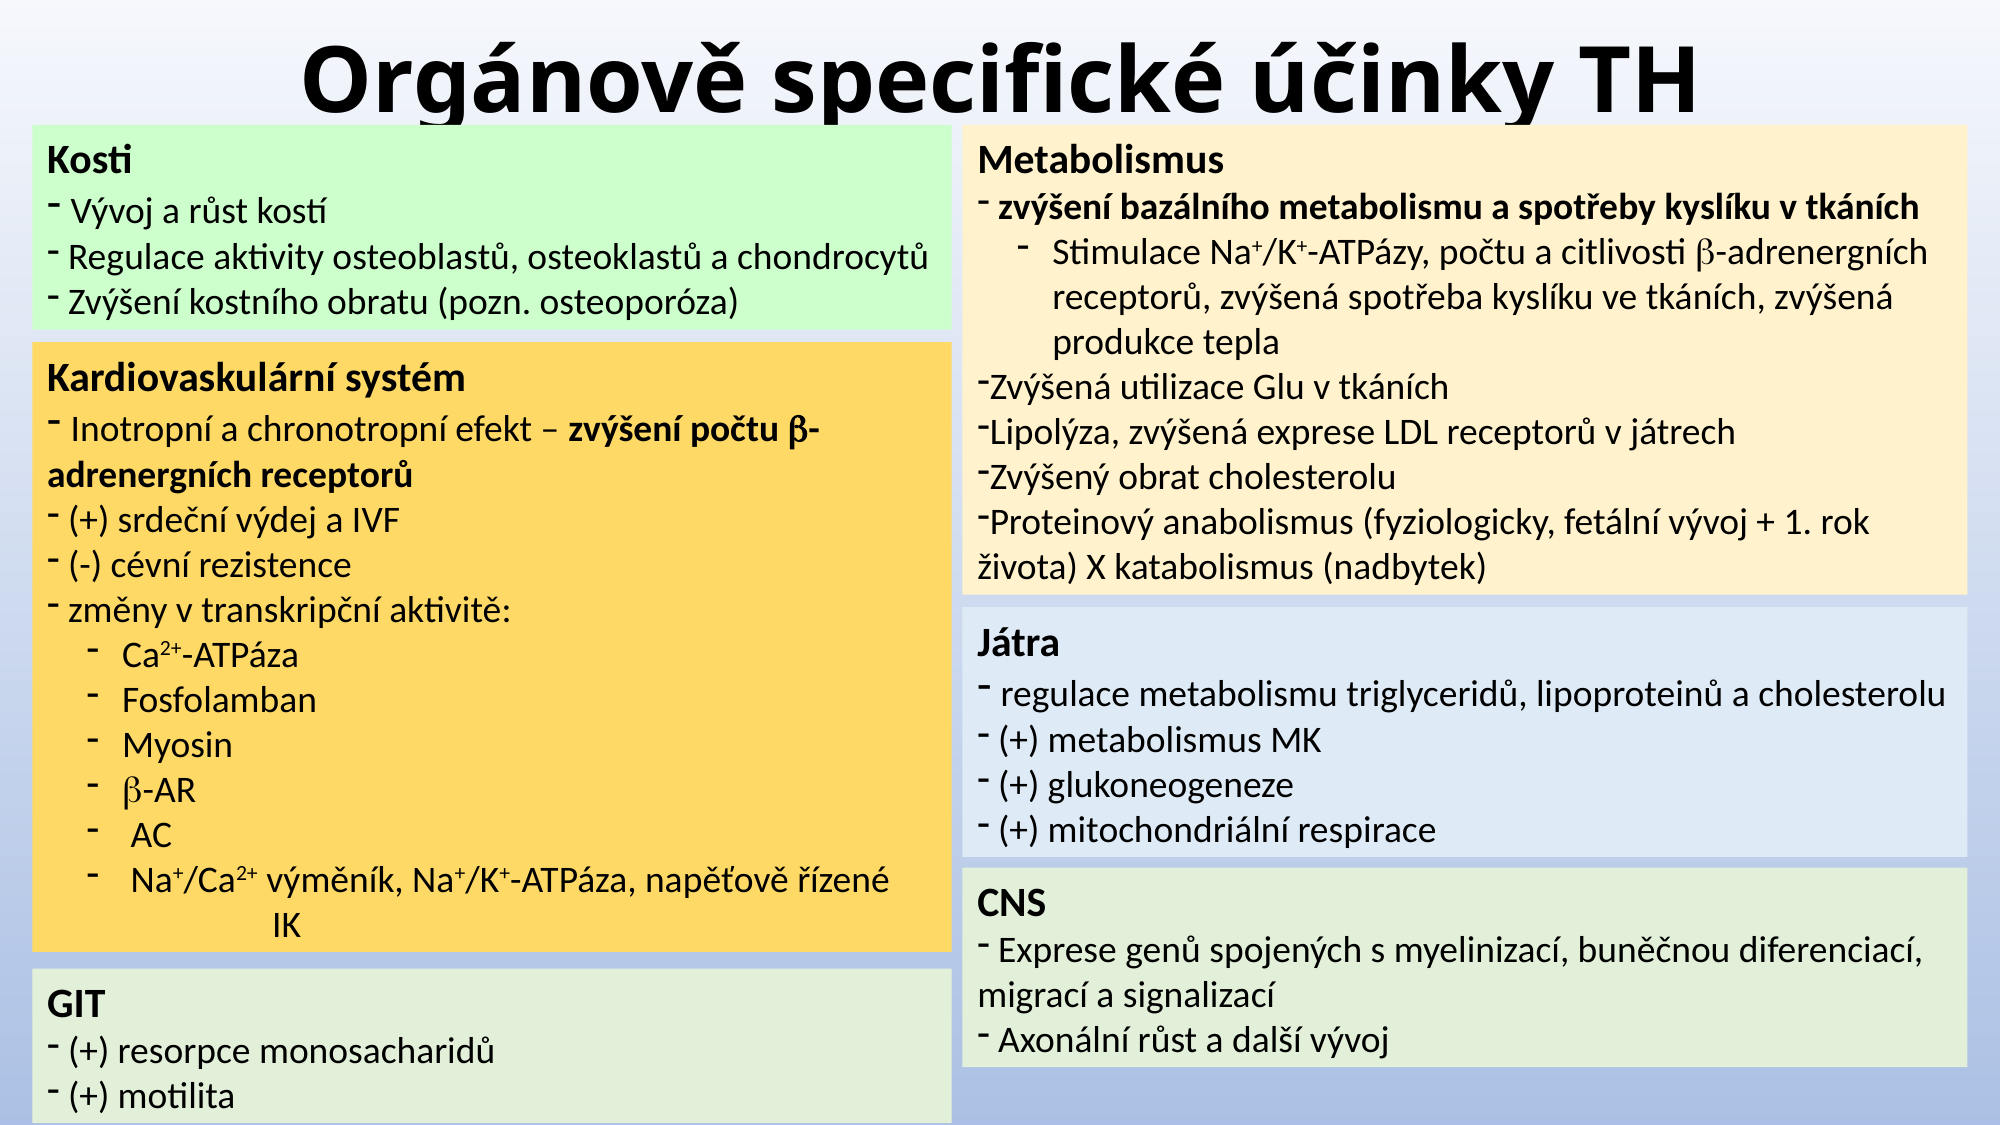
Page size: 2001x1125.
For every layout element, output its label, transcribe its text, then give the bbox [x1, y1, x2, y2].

text_box Kosti Vývoj a růst kostí Regulace aktivity osteoblastů, osteoklastů a chondrocytů Zvýšení kostního obratu (pozn. osteoporóza) [32, 124, 952, 330]
text_box Metabolismus zvýšení bazálního metabolismu a spotřeby kyslíku v tkáních Stimulace Na+/K+-ATPázy, počtu a citlivosti b-adrenergních receptorů, zvýšená spotřeba kyslíku ve tkáních, zvýšená produkce tepla Zvýšená utilizace Glu v tkáních Lipolýza, zvýšená exprese LDL receptorů v játrech Zvýšený obrat cholesterolu Proteinový anabolismus (fyziologicky, fetální vývoj + 1. rok života) X katabolismus (nadbytek) [962, 124, 1968, 595]
title Orgánově specifické účinky TH [138, 0, 1864, 192]
text_box Kardiovaskulární systém Inotropní a chronotropní efekt – zvýšení počtu b-adrenergních receptorů (+) srdeční výdej a IVF (-) cévní rezistence změny v transkripční aktivitě: Ca2+-ATPáza Fosfolamban Myosin b-AR AC Na+/Ca2+ výměník, Na+/K+-ATPáza, napěťově řízené IK [32, 342, 952, 952]
text_box GIT (+) resorpce monosacharidů (+) motilita [32, 968, 952, 1124]
text_box Játra regulace metabolismu triglyceridů, lipoproteinů a cholesterolu (+) metabolismus MK (+) glukoneogeneze (+) mitochondriální respirace [962, 607, 1968, 857]
text_box CNS Exprese genů spojených s myelinizací, buněčnou diferenciací, migrací a signalizací Axonální růst a další vývoj [962, 867, 1968, 1068]
